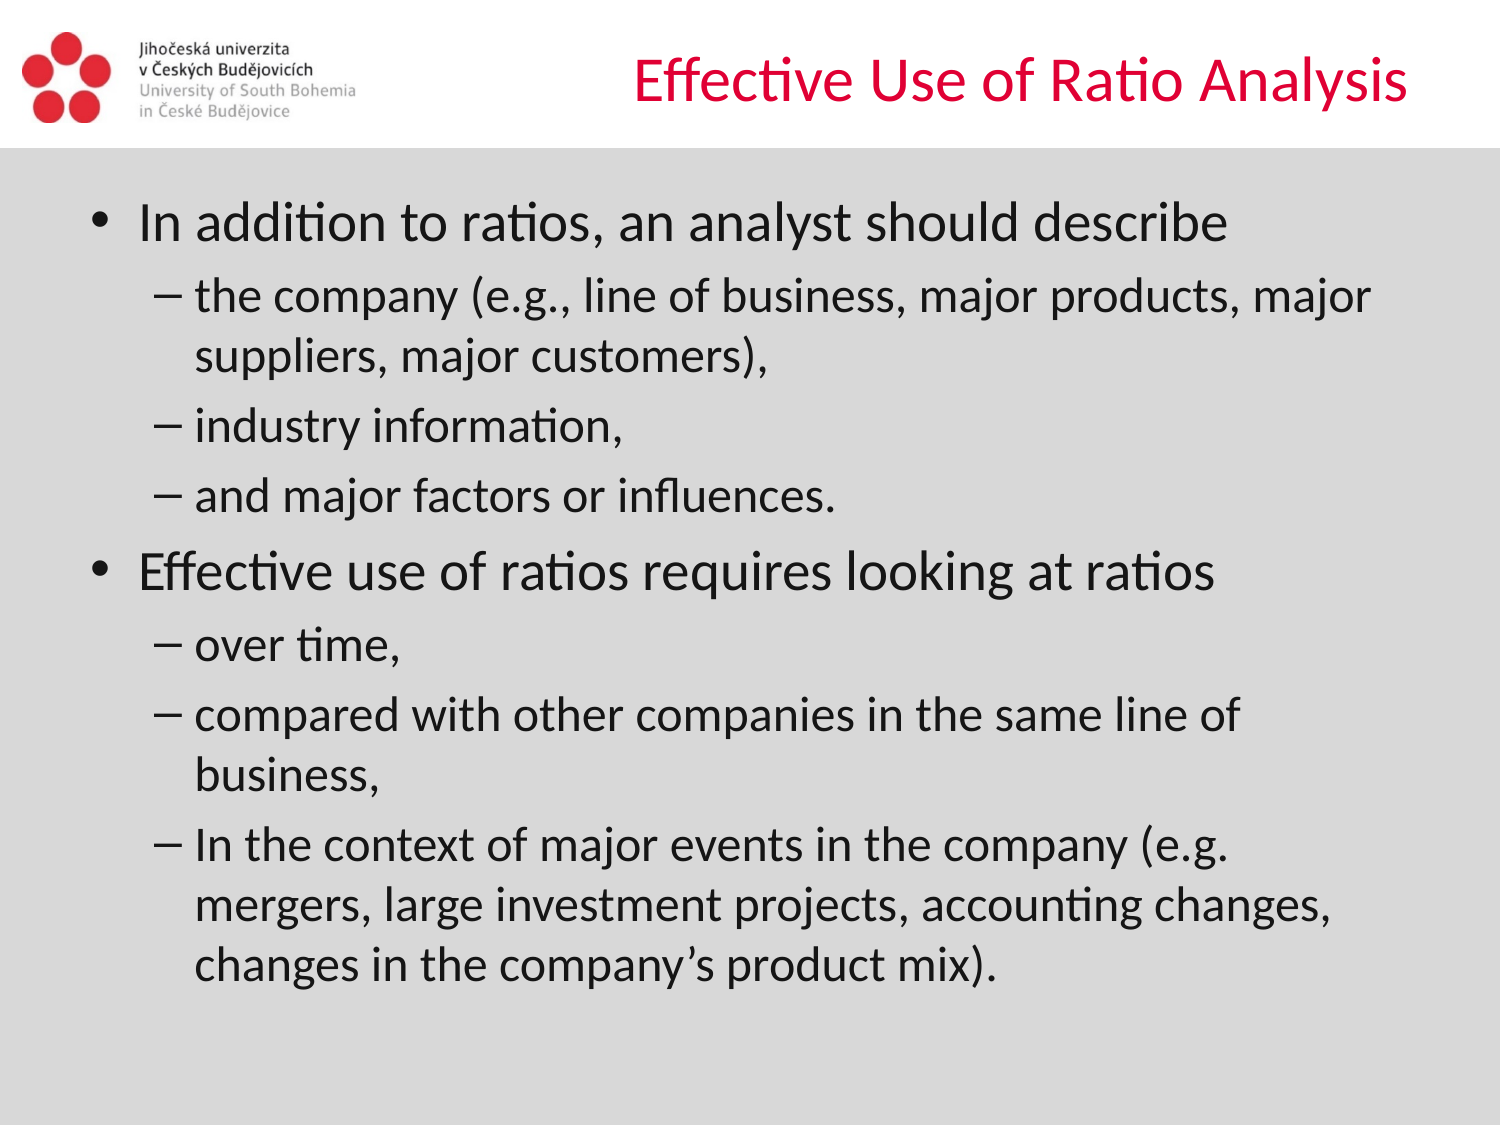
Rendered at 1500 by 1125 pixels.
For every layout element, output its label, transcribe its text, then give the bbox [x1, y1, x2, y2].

title Effective Use of Ratio Analysis [383, 26, 1425, 126]
list In addition to ratios, an analyst should describe the company (e.g., line of business, major products, major suppliers, major customers), industry information, and major factors or influences. Effective use of ratios requires looking at ratios over time, compared with other companies in the same line of business, In the context of major events in the company (e.g. mergers, large investment projects, accounting changes, changes in the company’s product mix). [75, 176, 1425, 1005]
picture [22, 32, 356, 123]
